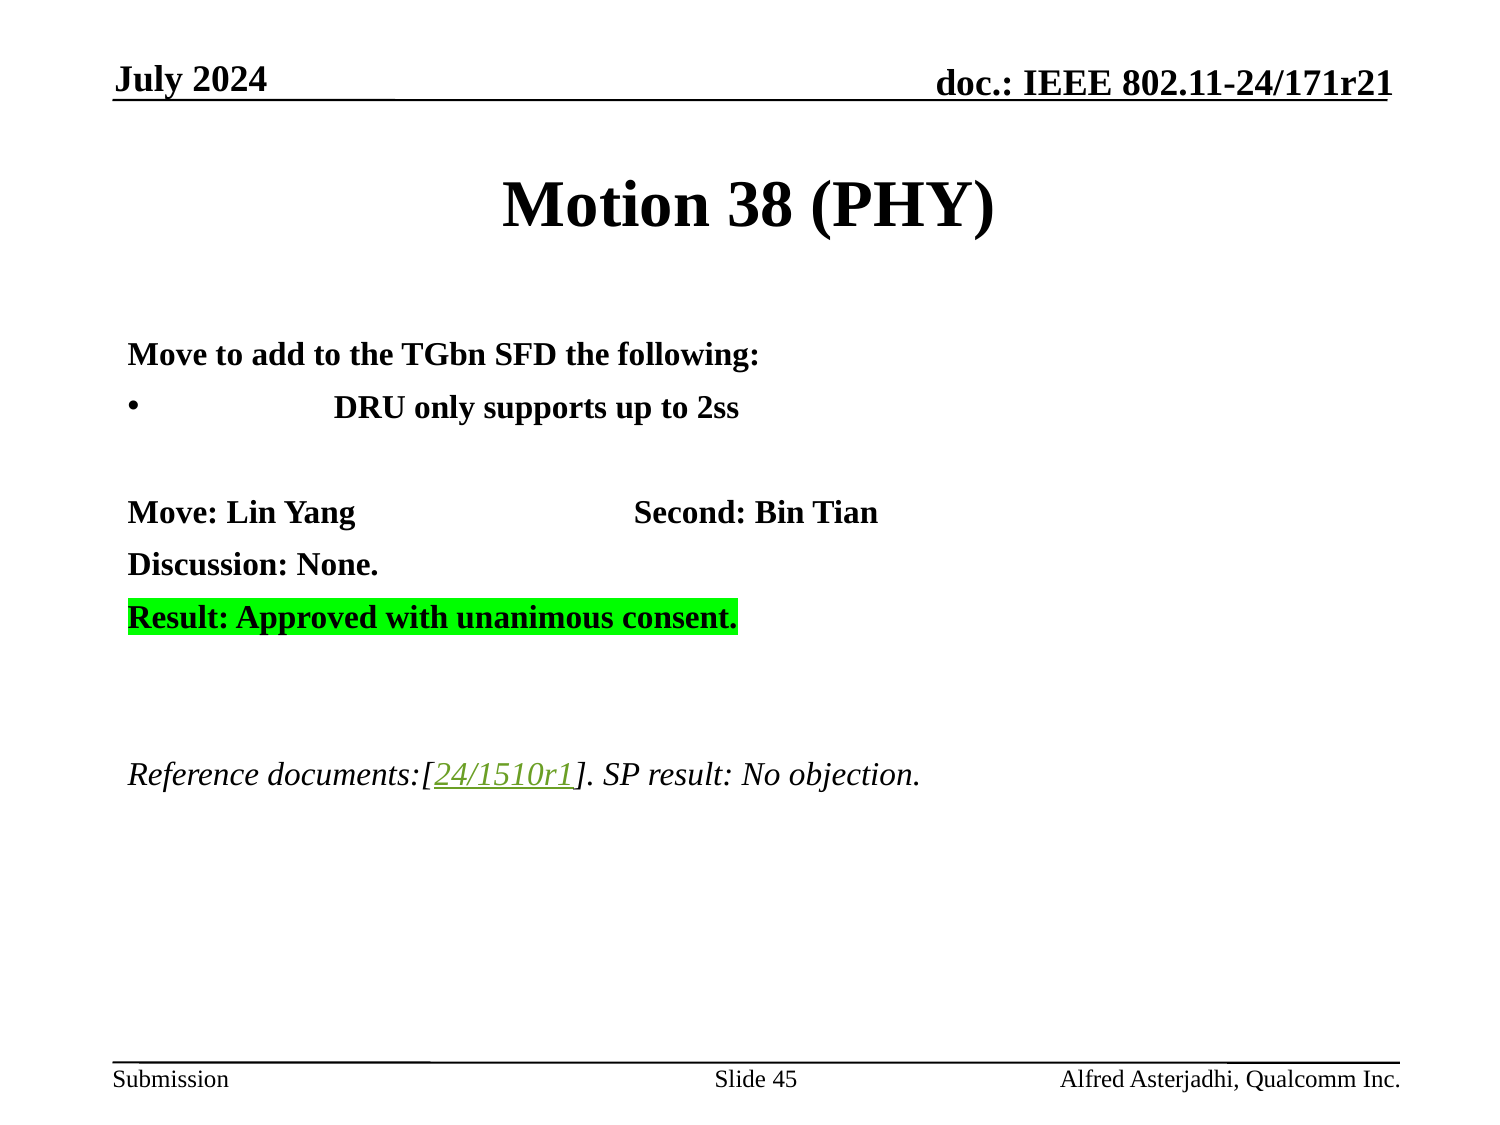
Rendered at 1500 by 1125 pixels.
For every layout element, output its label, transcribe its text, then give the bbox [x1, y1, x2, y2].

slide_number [114, 54, 423, 100]
list Move to add to the TGbn SFD the following: DRU only supports up to 2ss Move: Lin Yang Second: Bin Tian Discussion: None. Result: Approved with unanimous consent. Reference documents:[24/1510r1]. SP result: No objection. [112, 324, 1388, 1000]
footer Alfred Asterjadhi, Qualcomm Inc. [878, 1061, 1402, 1093]
title Motion 38 (PHY) [112, 112, 1388, 288]
slide_number Slide 45 [712, 1061, 800, 1123]
